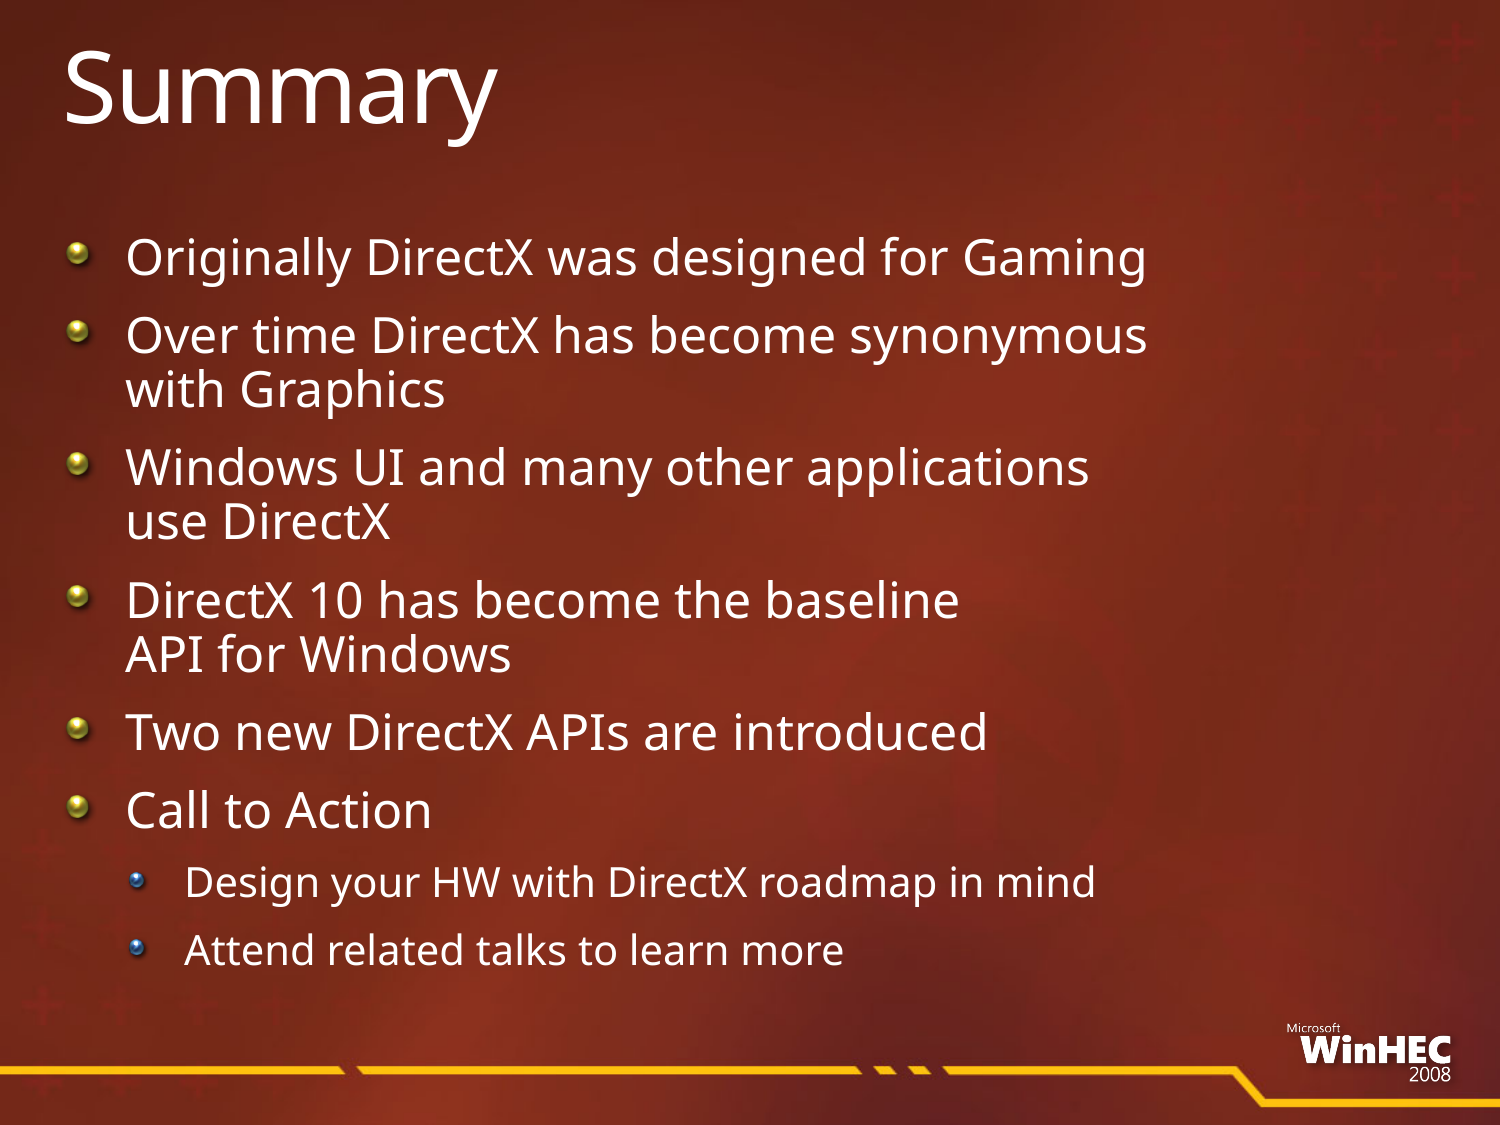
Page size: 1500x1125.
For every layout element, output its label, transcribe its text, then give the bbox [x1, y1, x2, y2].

title Summary [62, 37, 1438, 147]
list Originally DirectX was designed for Gaming Over time DirectX has become synonymous with Graphics Windows UI and many other applications use DirectX DirectX 10 has become the baseline API for Windows Two new DirectX APIs are introduced Call to Action Design your HW with DirectX roadmap in mind Attend related talks to learn more [62, 231, 1438, 1094]
picture [0, 0, 1500, 1125]
